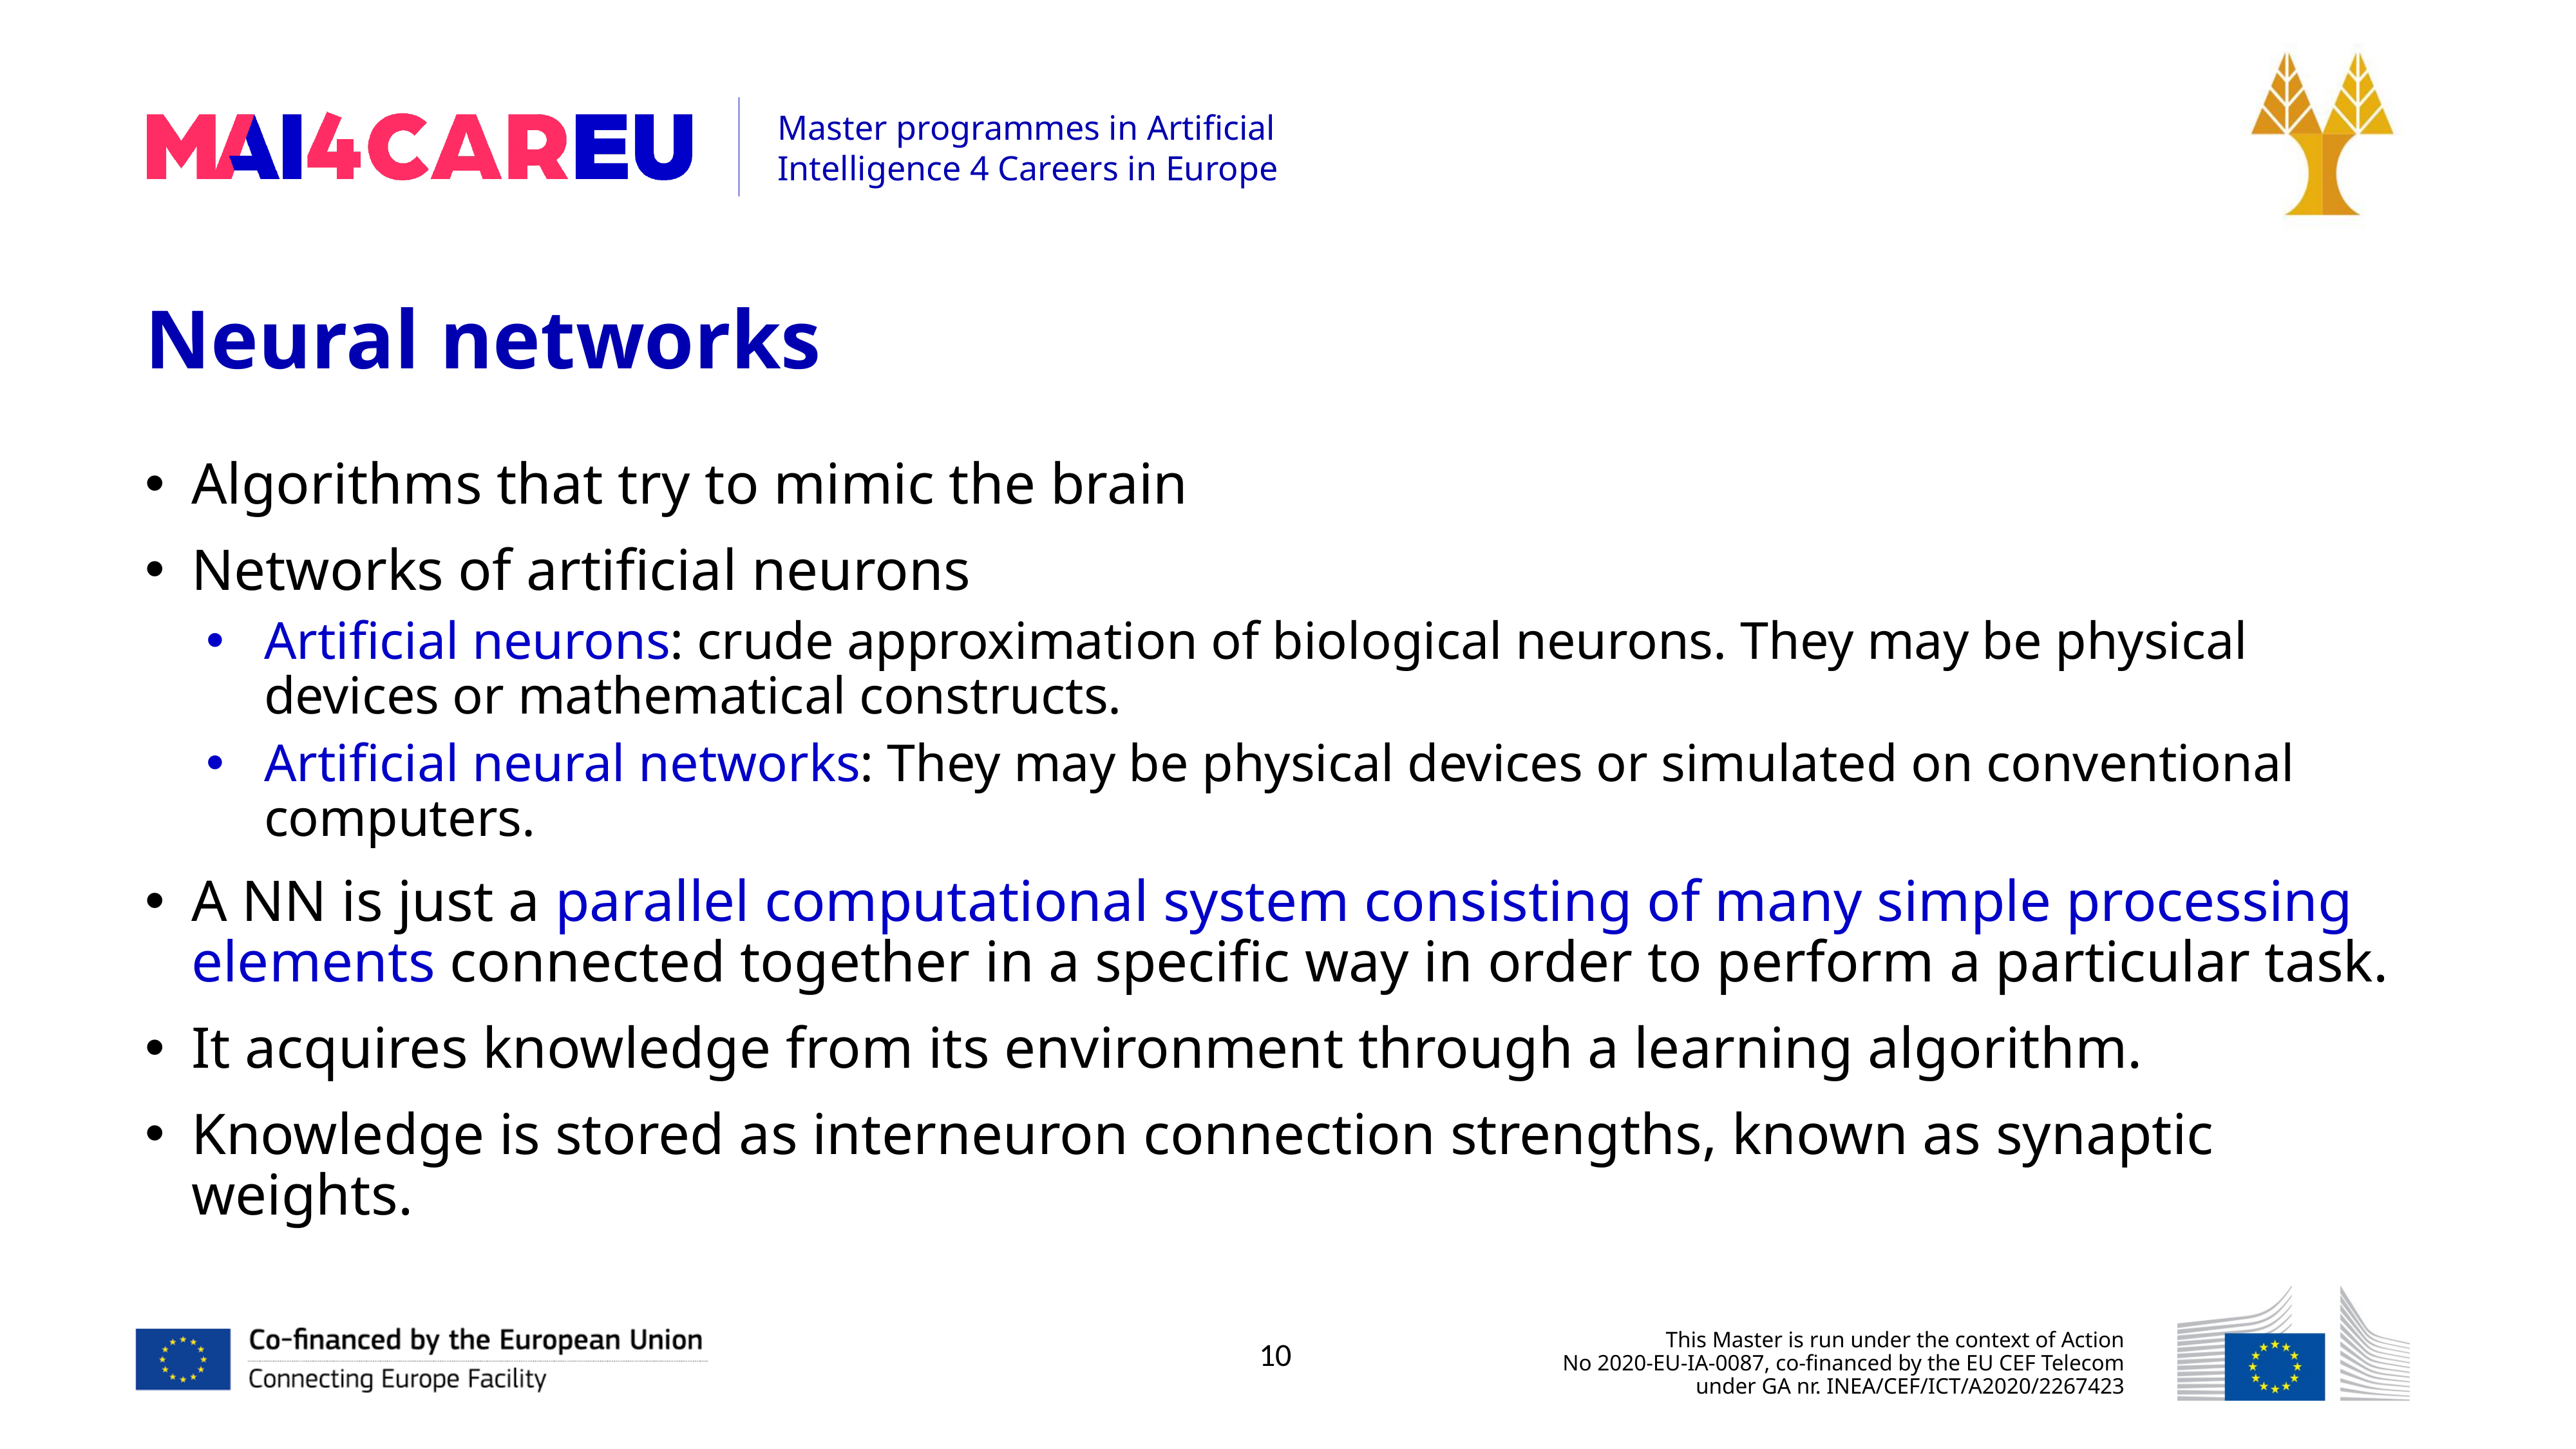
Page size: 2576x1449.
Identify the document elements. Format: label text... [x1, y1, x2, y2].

picture [2177, 1285, 2410, 1401]
list Algorithms that try to mimic the brain Networks of artificial neurons Artificial neurons: crude approximation of biological neurons. They may be physical devices or mathematical constructs. Artificial neural networks: They may be physical devices or simulated on conventional computers. A NN is just a parallel computational system consisting of many simple processing elements connected together in a specific way in order to perform a particular task. It acquires knowledge from its environment through a learning algorithm. Knowledge is stored as interneuron connection strengths, known as synaptic weights. [136, 450, 2417, 1284]
picture [124, 1319, 713, 1399]
slide_number 10 [1222, 1314, 1329, 1392]
list Neural networks [136, 286, 2417, 450]
picture [147, 111, 692, 180]
picture [2216, 38, 2417, 238]
